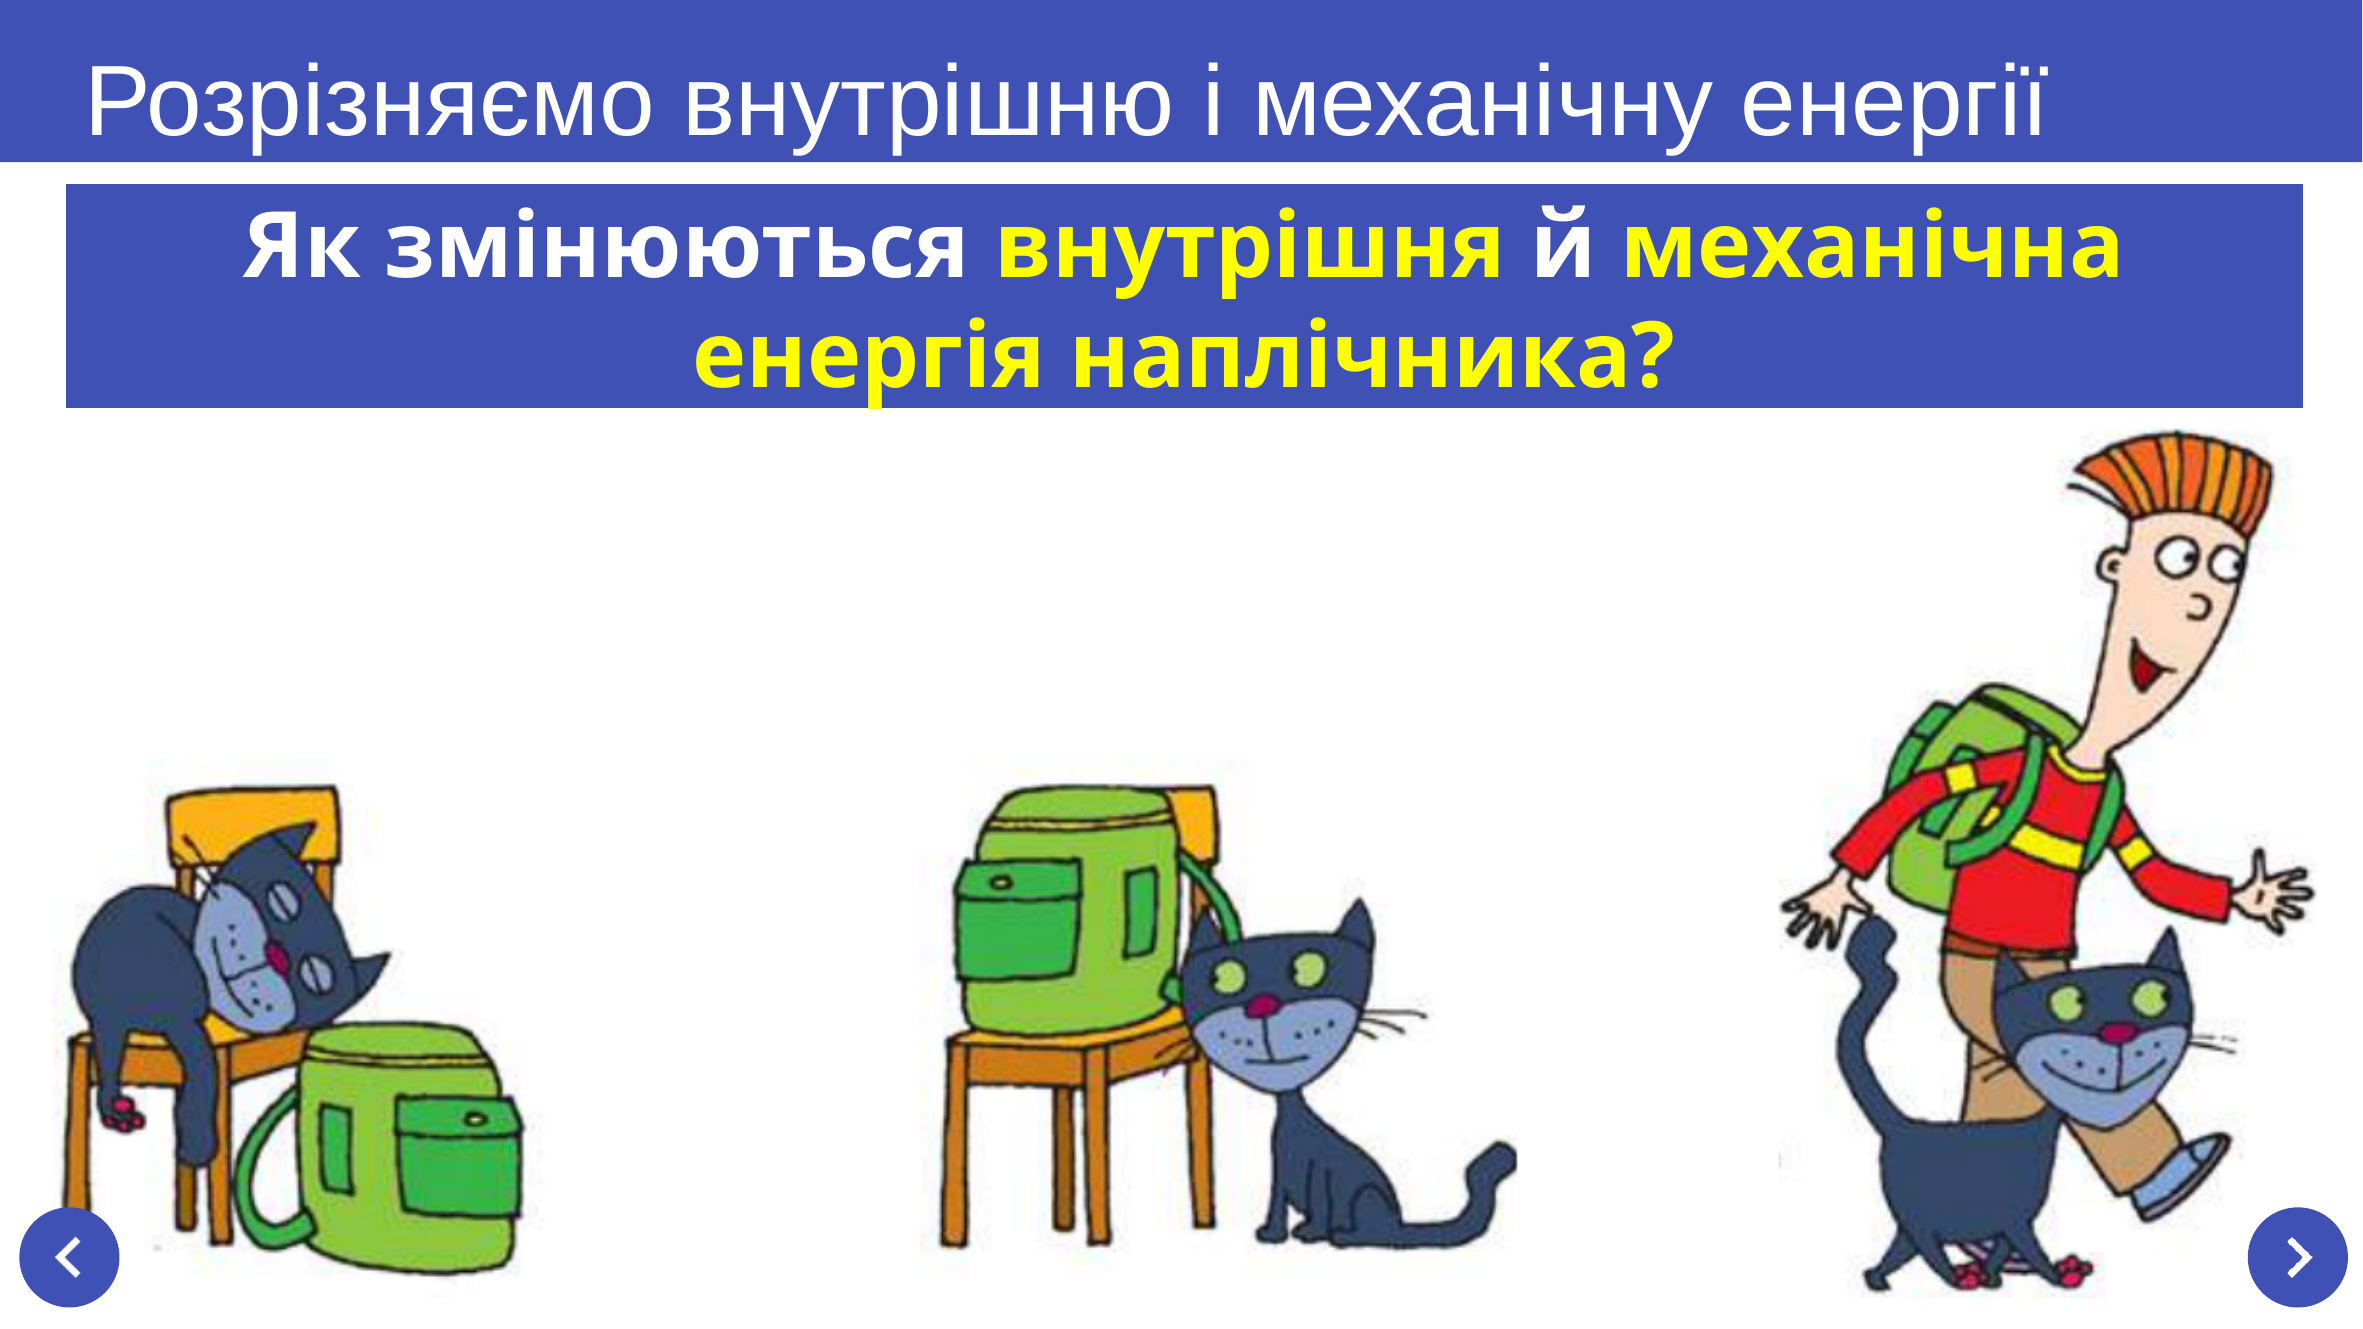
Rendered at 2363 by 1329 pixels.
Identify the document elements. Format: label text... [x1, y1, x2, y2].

text_box Як змінюються внутрішня й механічна енергія наплічника? [68, 187, 2300, 405]
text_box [2248, 1208, 2348, 1307]
picture [48, 427, 2320, 1299]
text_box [20, 1208, 119, 1307]
text_box [0, 0, 2363, 163]
title Розрізняємо внутрішню і механічну енергії [69, 44, 2249, 163]
